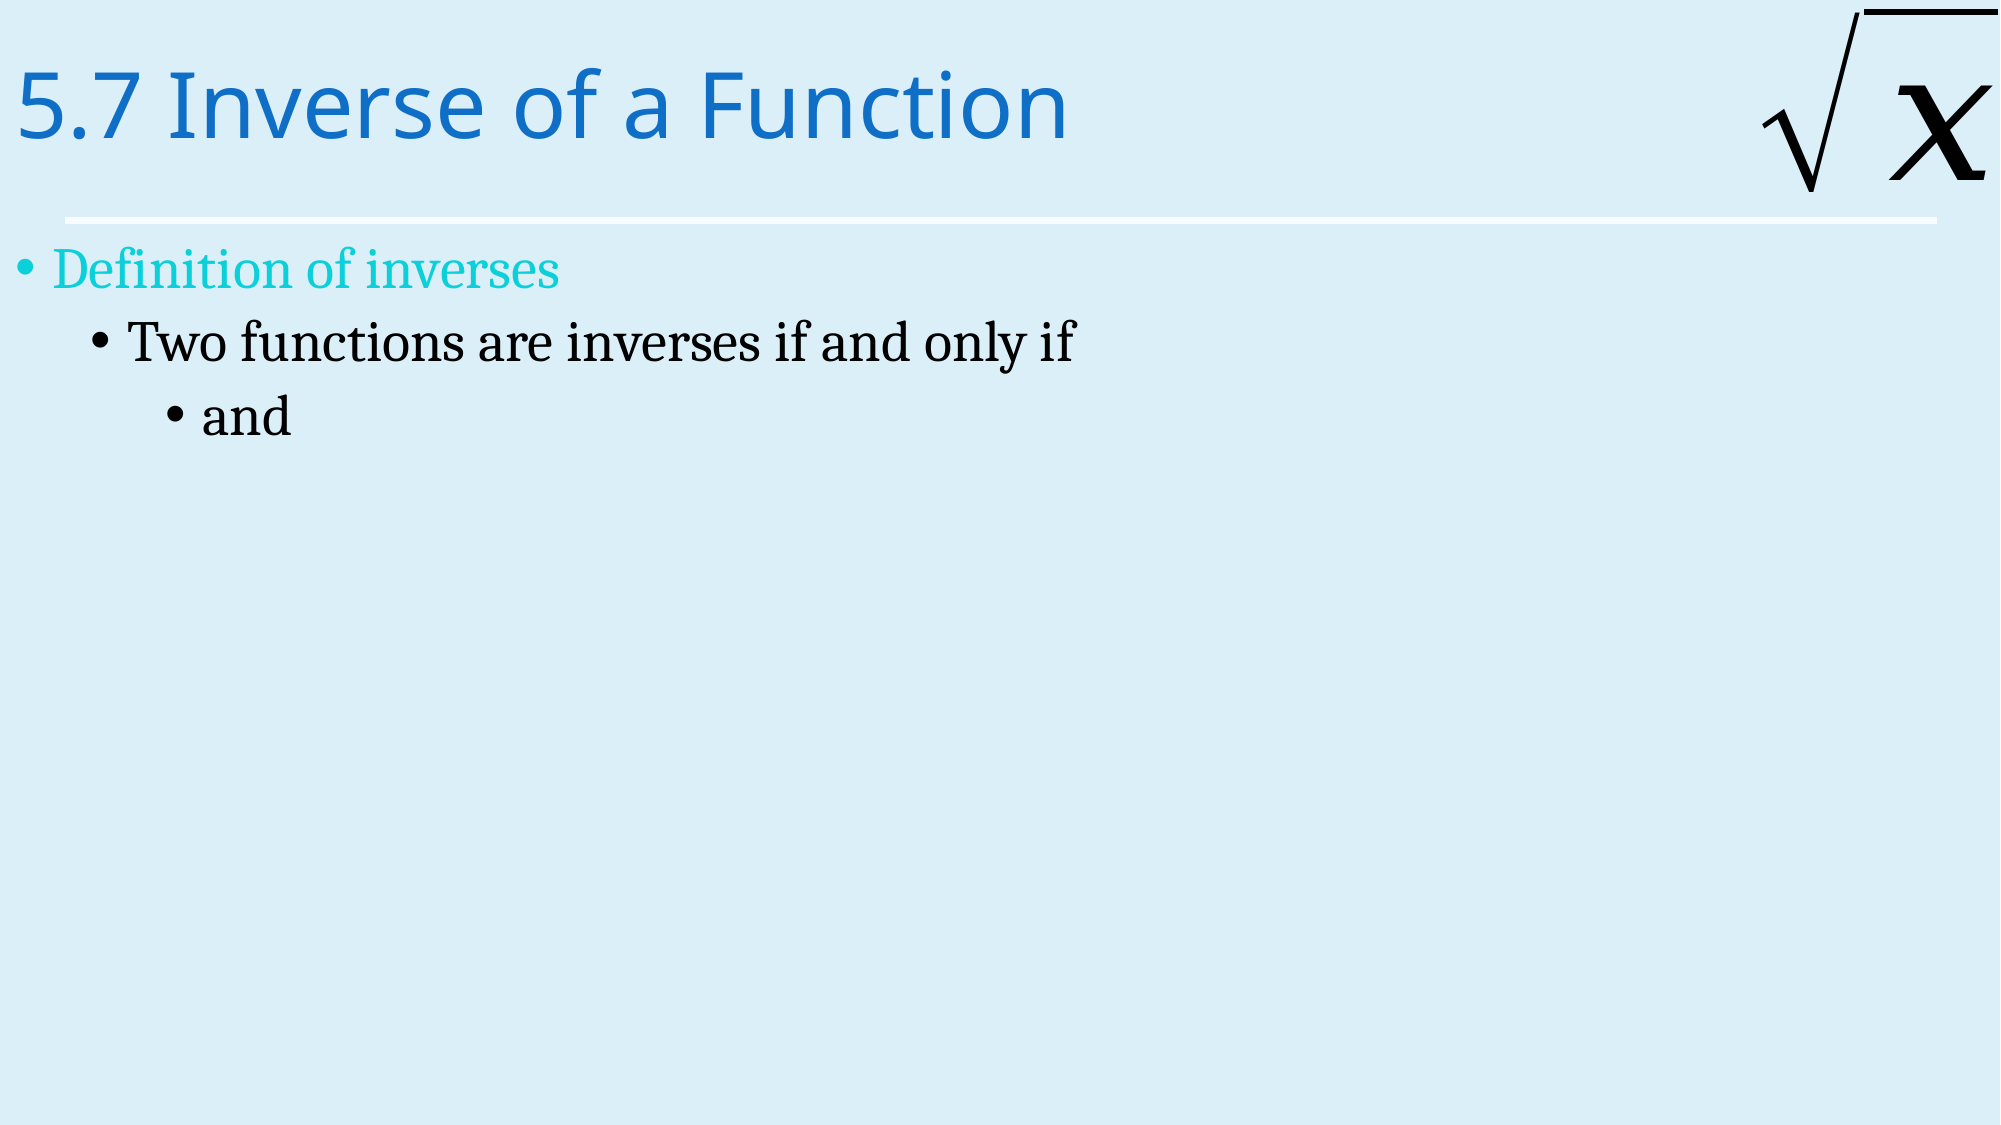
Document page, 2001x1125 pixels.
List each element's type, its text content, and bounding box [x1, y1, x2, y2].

title 5.7 Inverse of a Function [0, 0, 1757, 218]
